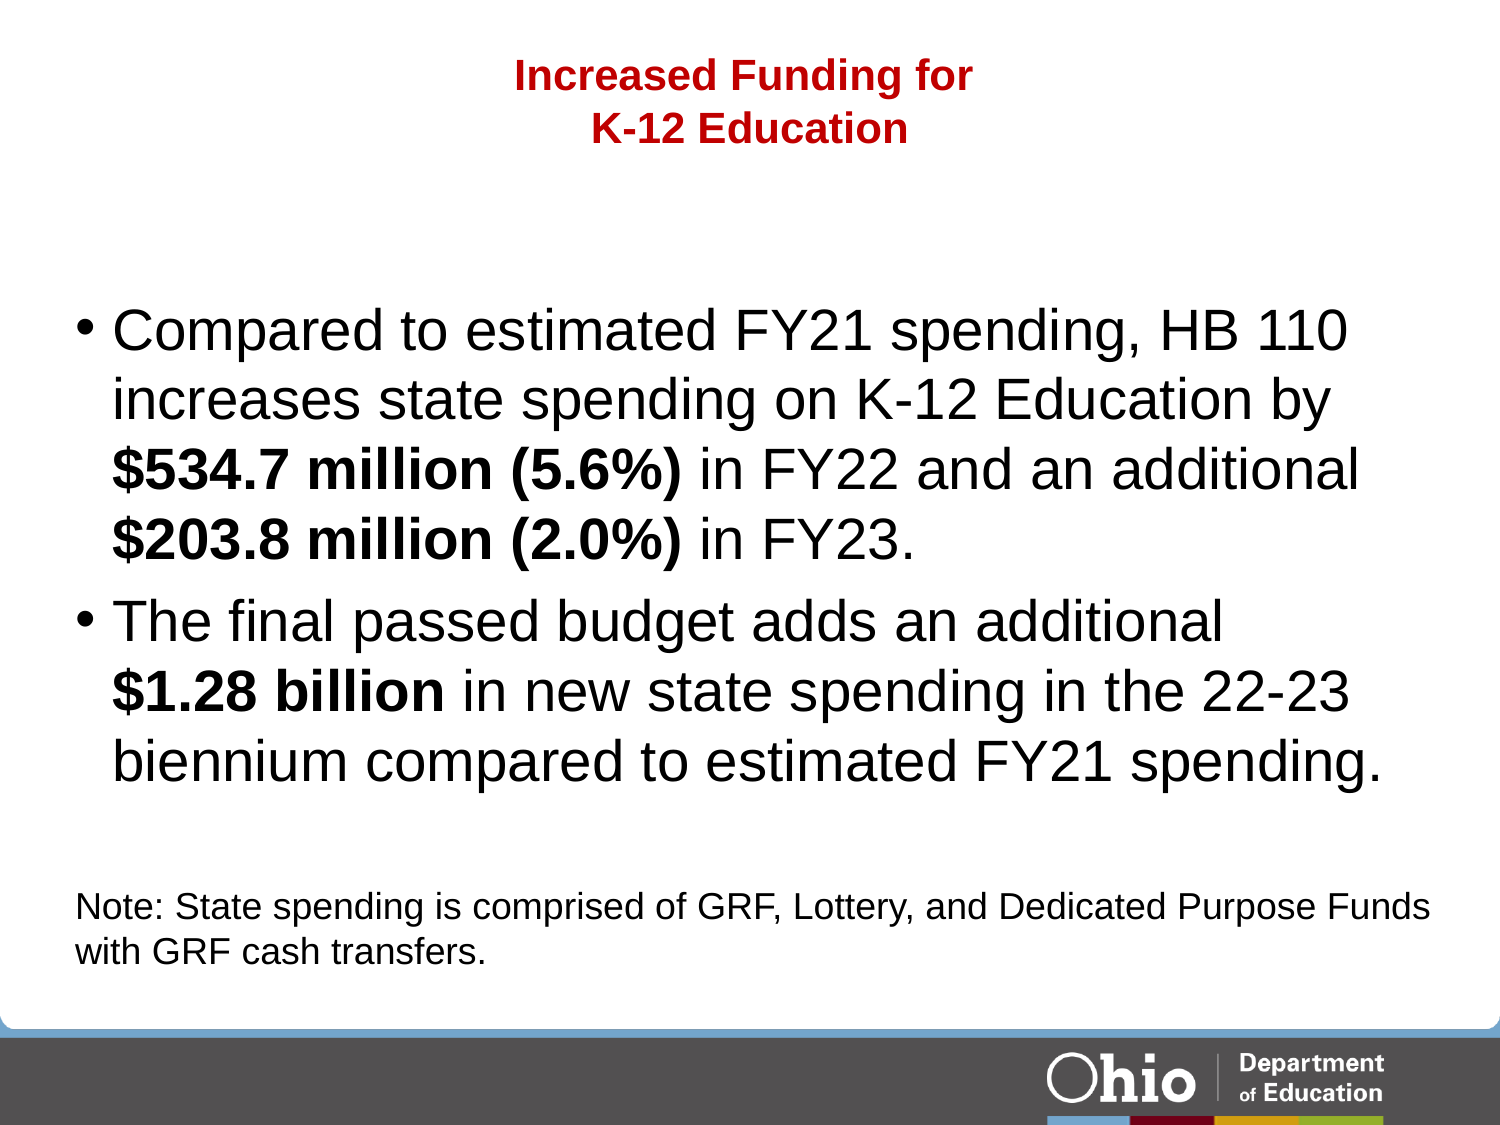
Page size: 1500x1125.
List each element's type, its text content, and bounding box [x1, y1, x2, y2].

list Compared to estimated FY21 spending, HB 110 increases state spending on K-12 Education by $534.7 million (5.6%) in FY22 and an additional $203.8 million (2.0%) in FY23. The final passed budget adds an additional $1.28 billion in new state spending in the 22-23 biennium compared to estimated FY21 spending. Note: State spending is comprised of GRF, Lottery, and Dedicated Purpose Funds with GRF cash transfers. [75, 209, 1452, 993]
title Increased Funding for K-12 Education [75, 47, 1425, 154]
picture [0, 992, 1500, 1125]
